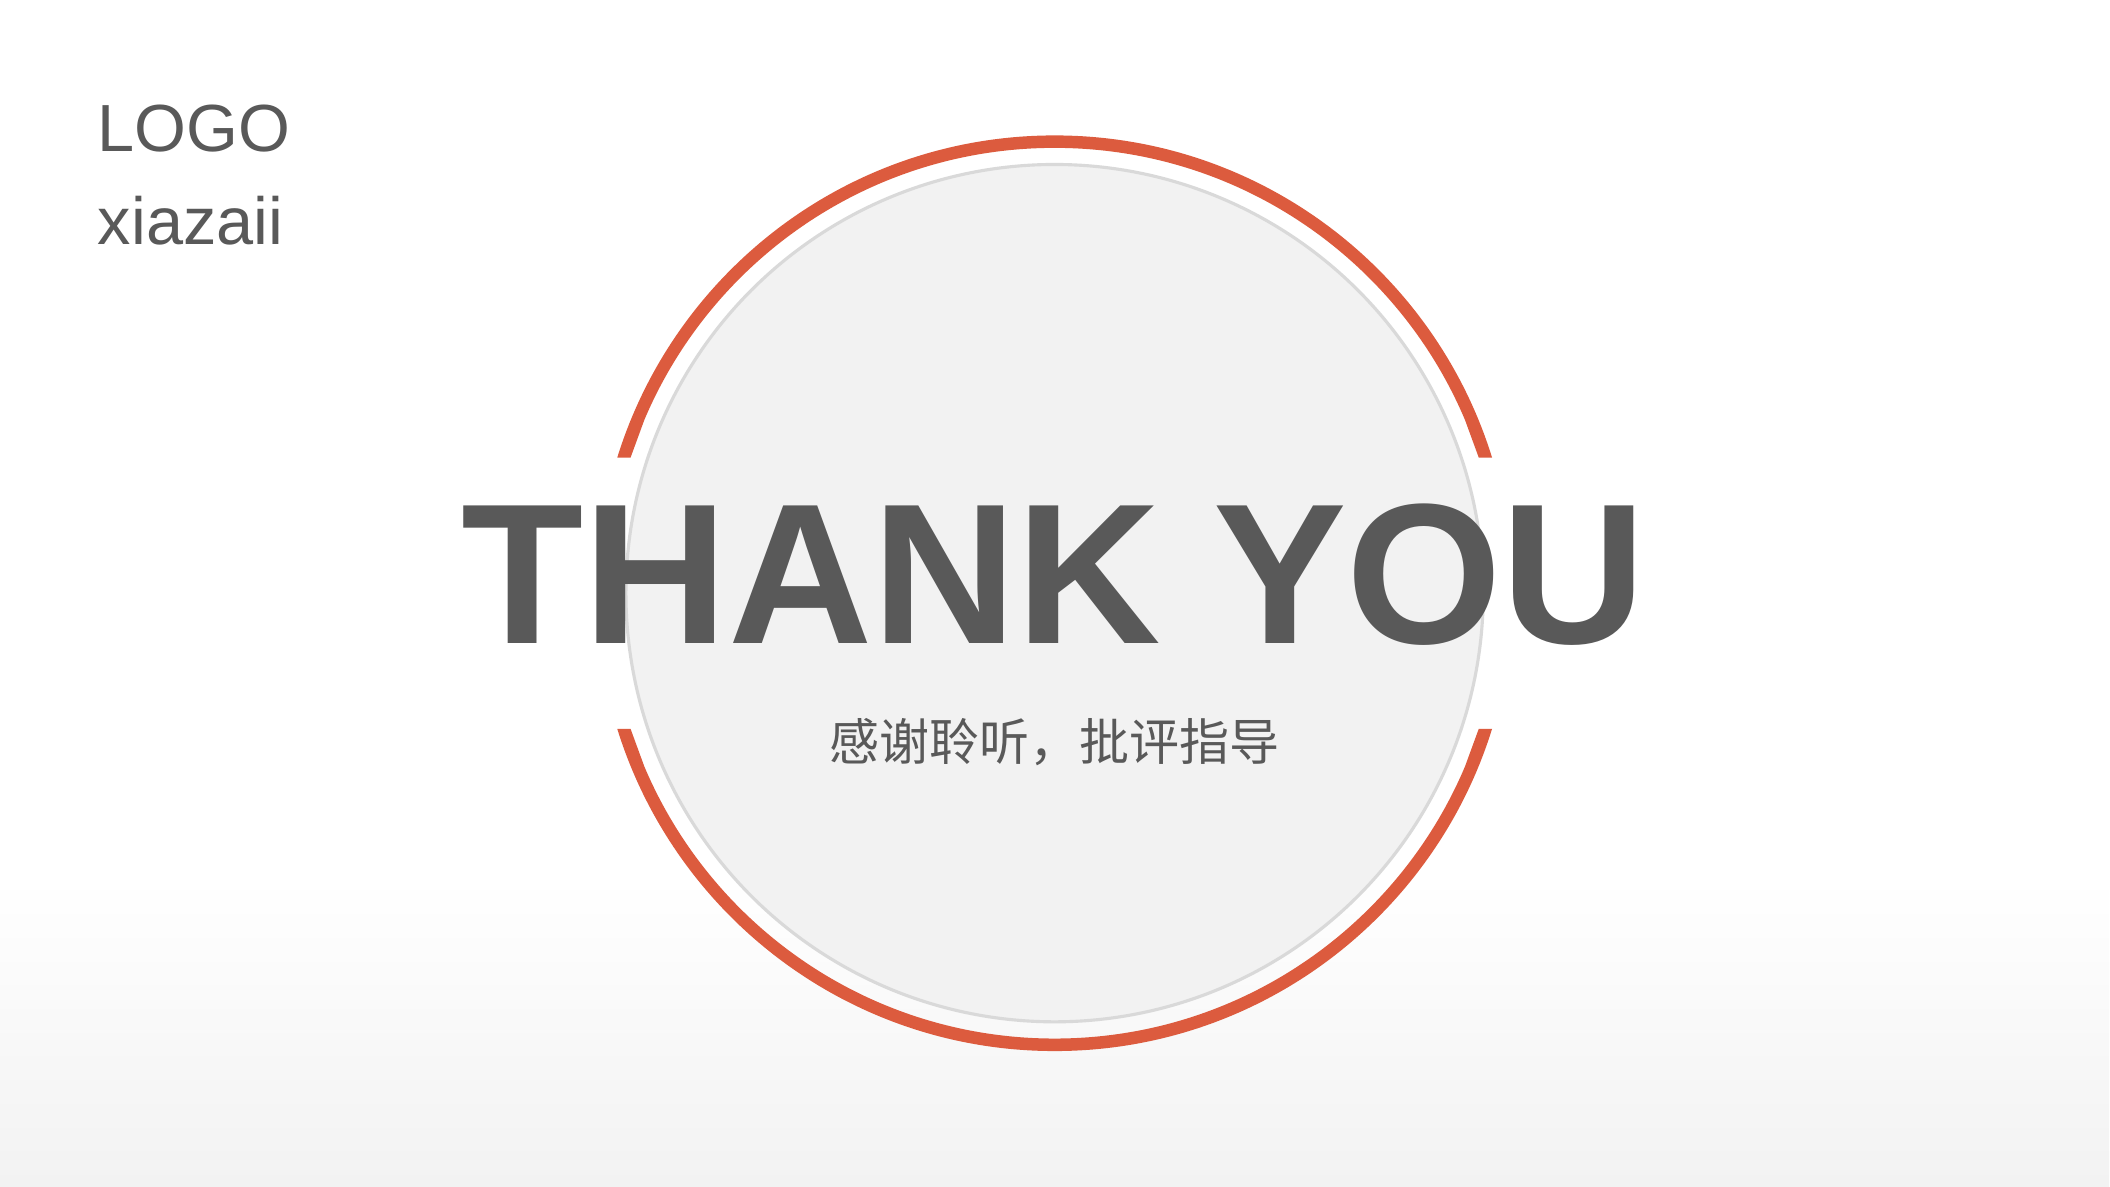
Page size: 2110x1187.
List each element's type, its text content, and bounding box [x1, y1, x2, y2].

text_box [634, 684, 1475, 1023]
text_box [620, 134, 1489, 443]
text_box [616, 727, 1494, 1053]
text_box [651, 163, 1458, 443]
text_box LOGO xiazaii [97, 84, 446, 258]
text_box 感谢聆听，批评指导 [765, 710, 1344, 771]
text_box THANK YOU [425, 443, 1684, 684]
